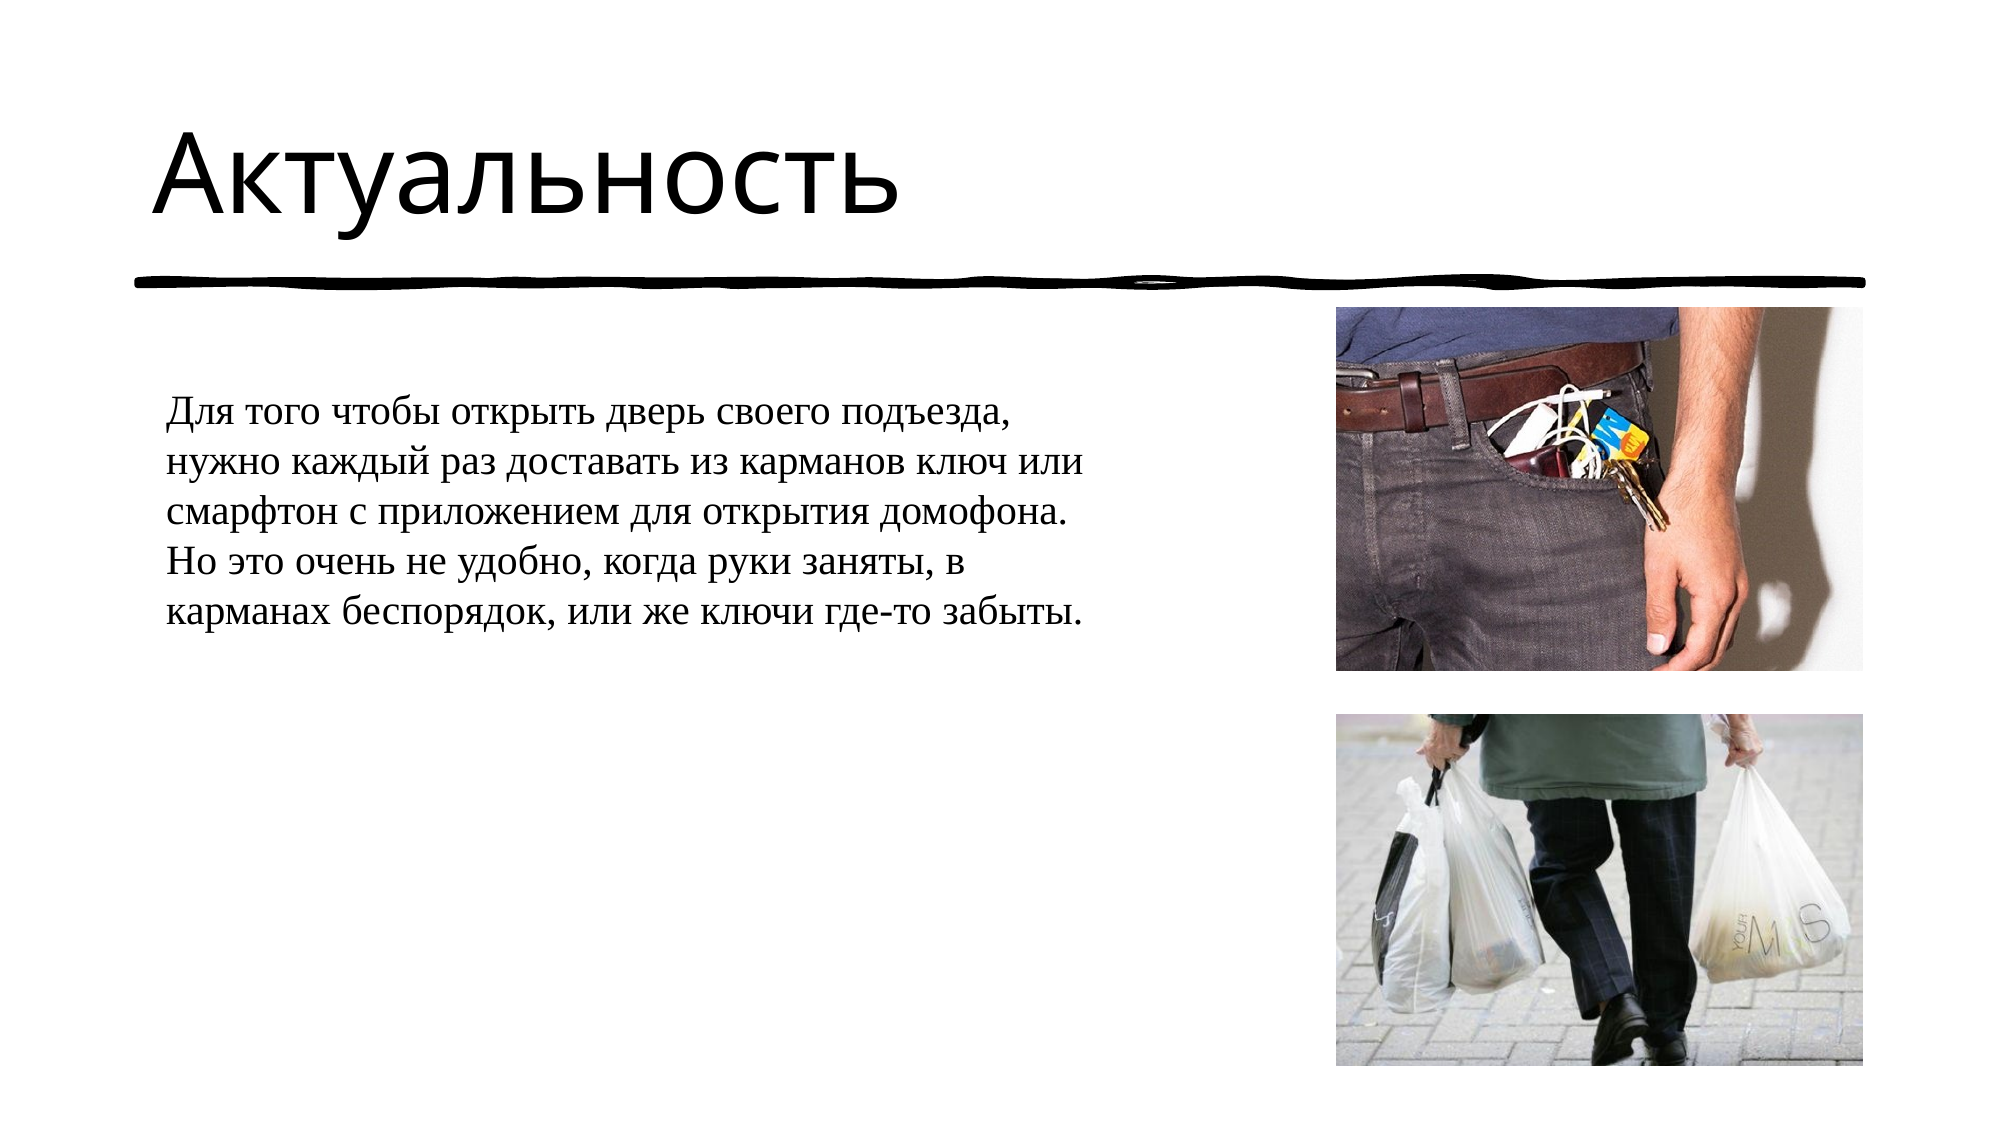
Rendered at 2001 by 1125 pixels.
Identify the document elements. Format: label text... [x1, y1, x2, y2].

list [1336, 307, 1863, 671]
title Актуальность [137, 59, 1863, 278]
picture [1336, 714, 1863, 1066]
text_box Для того чтобы открыть дверь своего подъезда, нужно каждый раз доставать из карманов ключ или смарфтон с приложением для открытия домофона. Но это очень не удобно, когда руки заняты, в карманах беспорядок, или же ключи где-то забыты. [151, 375, 1103, 640]
